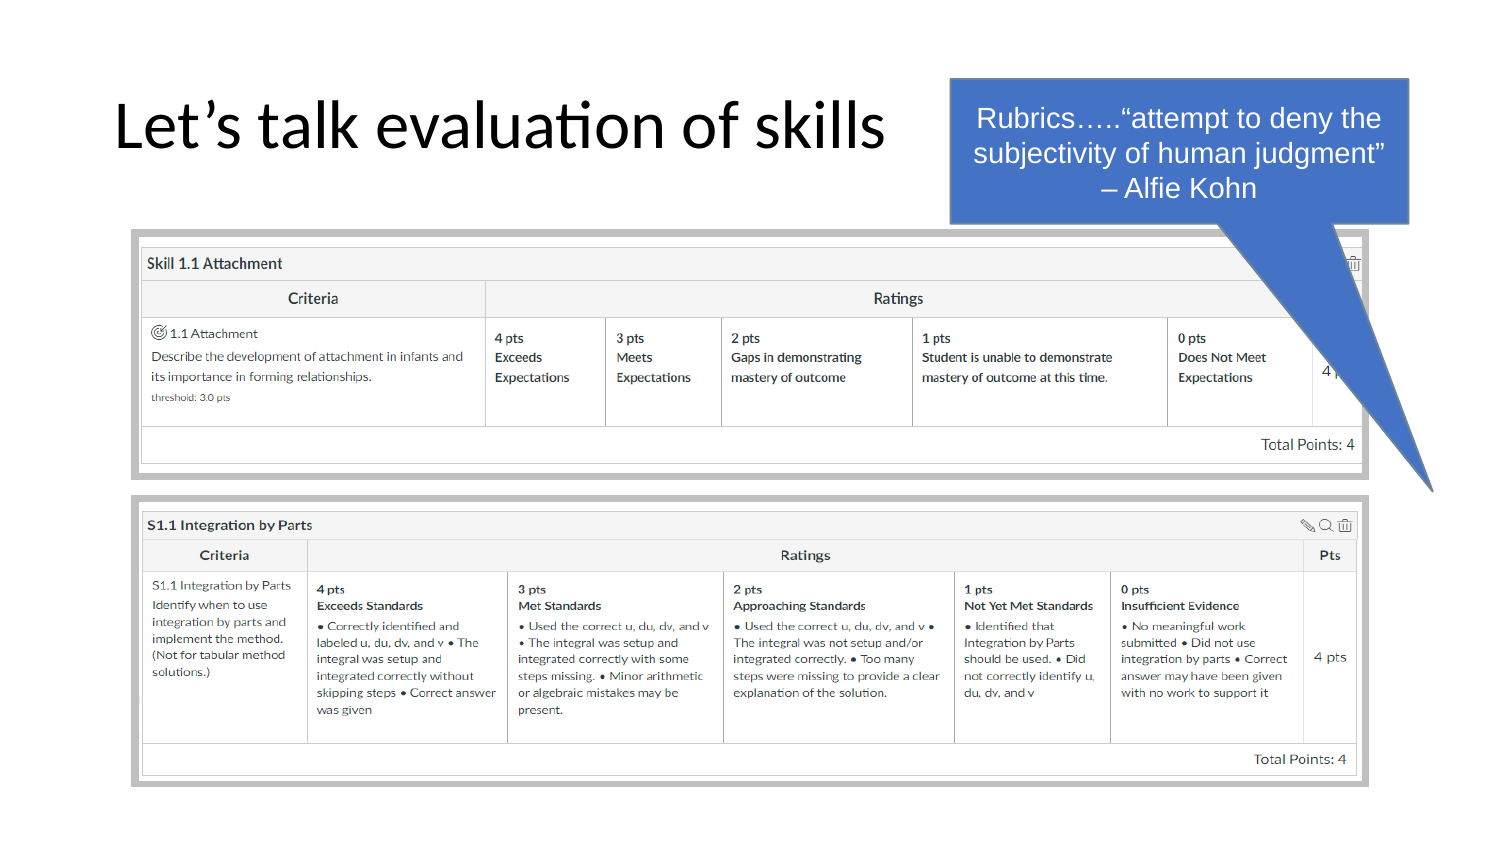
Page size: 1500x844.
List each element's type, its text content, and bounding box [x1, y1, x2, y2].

text_box Rubrics…..“attempt to deny the subjectivity of human judgment” – Alfie Kohn [1373, 332, 1433, 492]
title Let’s talk evaluation of skills [103, 44, 1397, 208]
text_box Rubrics…..“attempt to deny the subjectivity of human judgment” – Alfie Kohn [950, 79, 1409, 228]
picture [131, 495, 1369, 787]
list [131, 229, 1369, 480]
